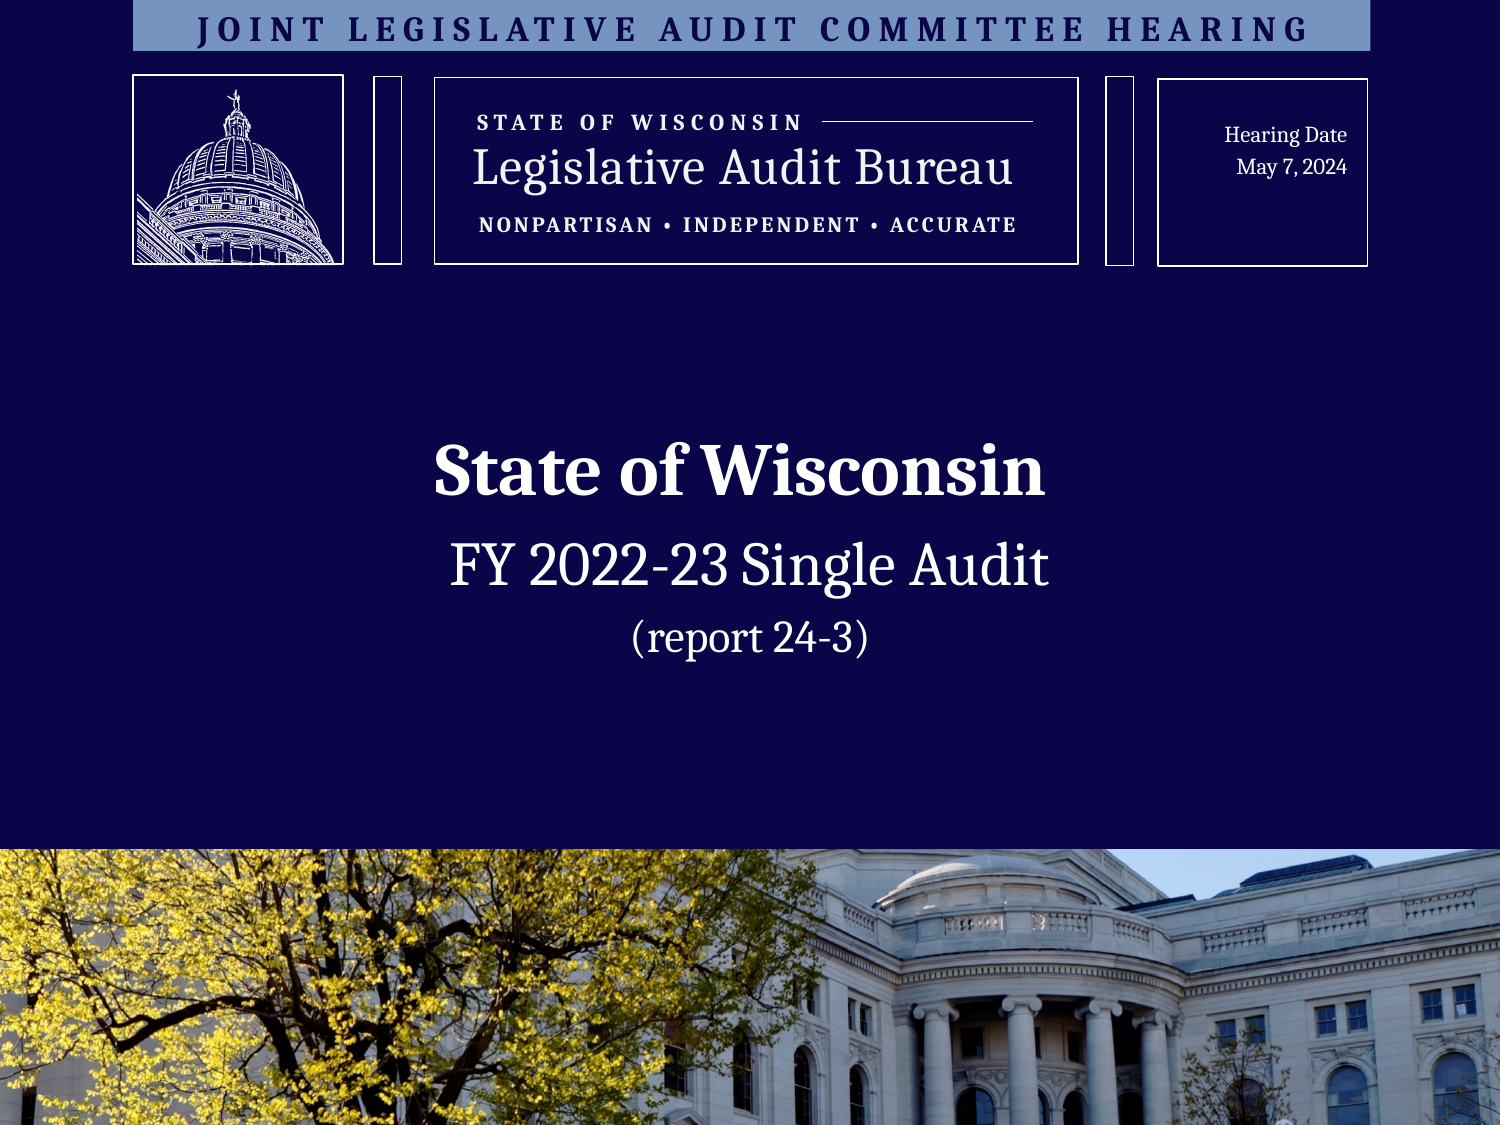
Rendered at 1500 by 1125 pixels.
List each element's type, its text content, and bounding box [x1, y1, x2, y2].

picture [0, 849, 1500, 1125]
list Hearing Date May 7, 2024 [1162, 112, 1363, 259]
picture [137, 87, 337, 266]
list State of Wisconsin FY 2022-23 Single Audit (report 24-3) [137, 412, 1363, 871]
